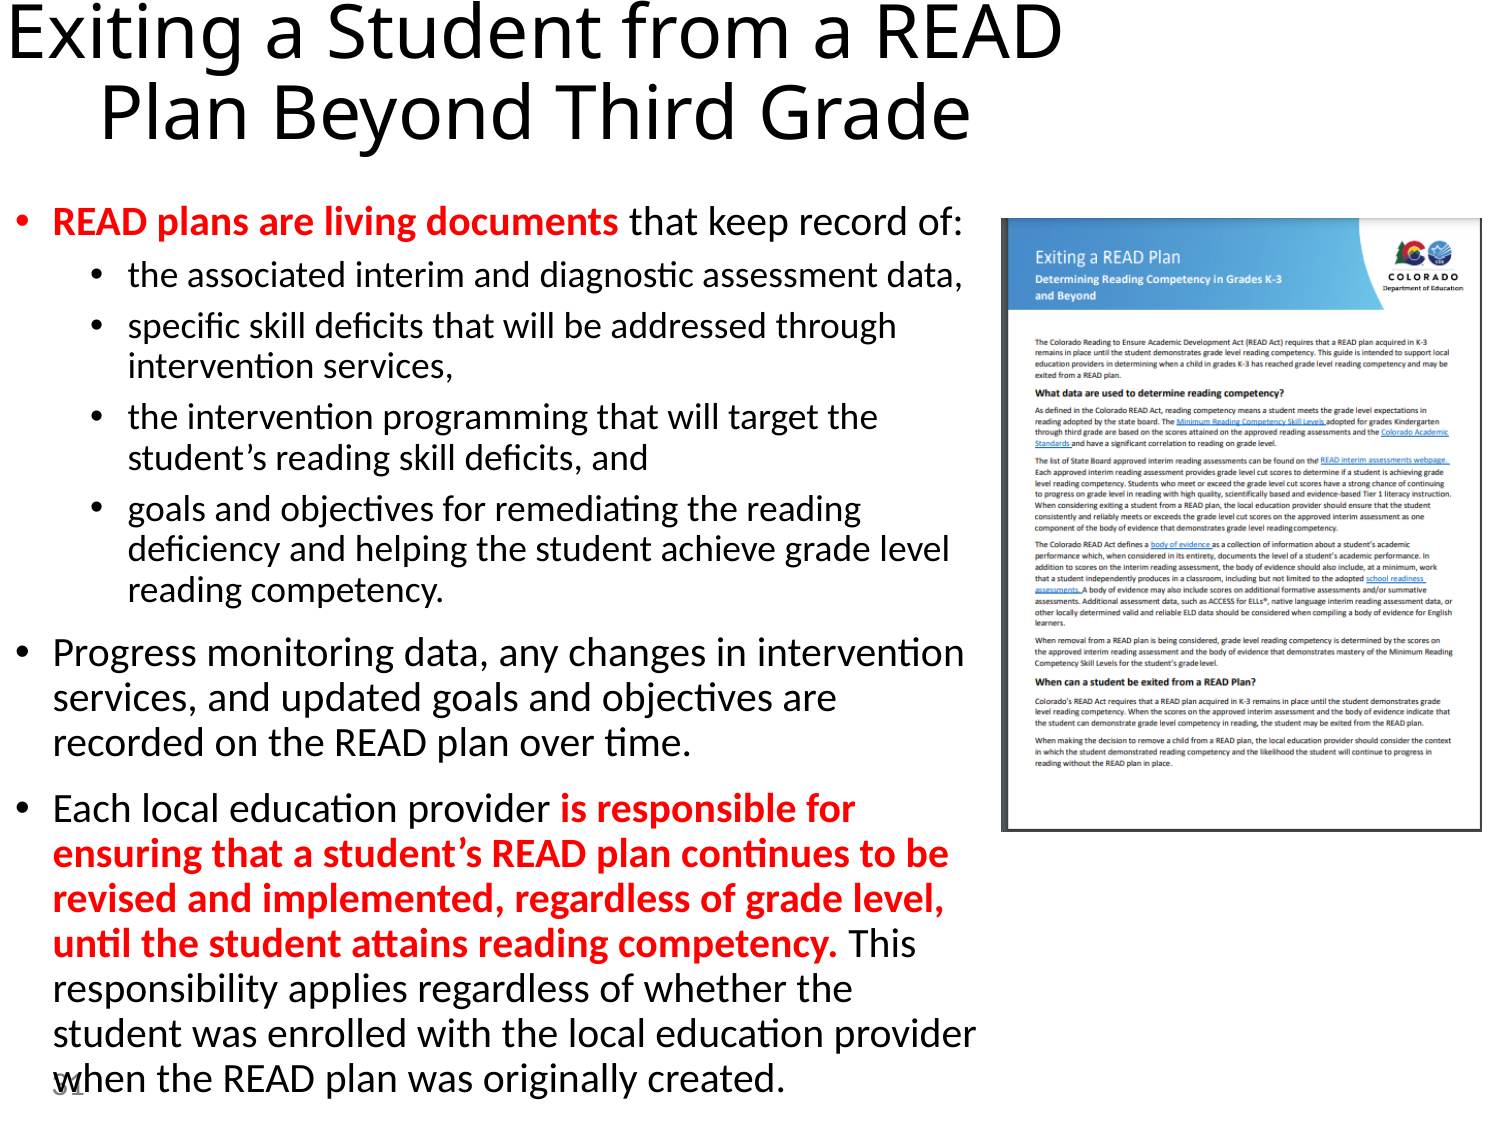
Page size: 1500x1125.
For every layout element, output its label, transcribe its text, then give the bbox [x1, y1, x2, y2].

title Exiting a Student from a READ Plan Beyond Third Grade [0, 0, 1072, 154]
picture [1001, 218, 1482, 832]
list READ plans are living documents that keep record of: the associated interim and diagnostic assessment data, specific skill deficits that will be addressed through intervention services, the intervention programming that will target the student’s reading skill deficits, and goals and objectives for remediating the reading deficiency and helping the student achieve grade level reading competency. Progress monitoring data, any changes in intervention services, and updated goals and objectives are recorded on the READ plan over time. Each local education provider is responsible for ensuring that a student’s READ plan continues to be revised and implemented, regardless of grade level, until the student attains reading competency. This responsibility applies regardless of whether the student was enrolled with the local education provider when the READ plan was originally created. [0, 192, 1002, 1125]
